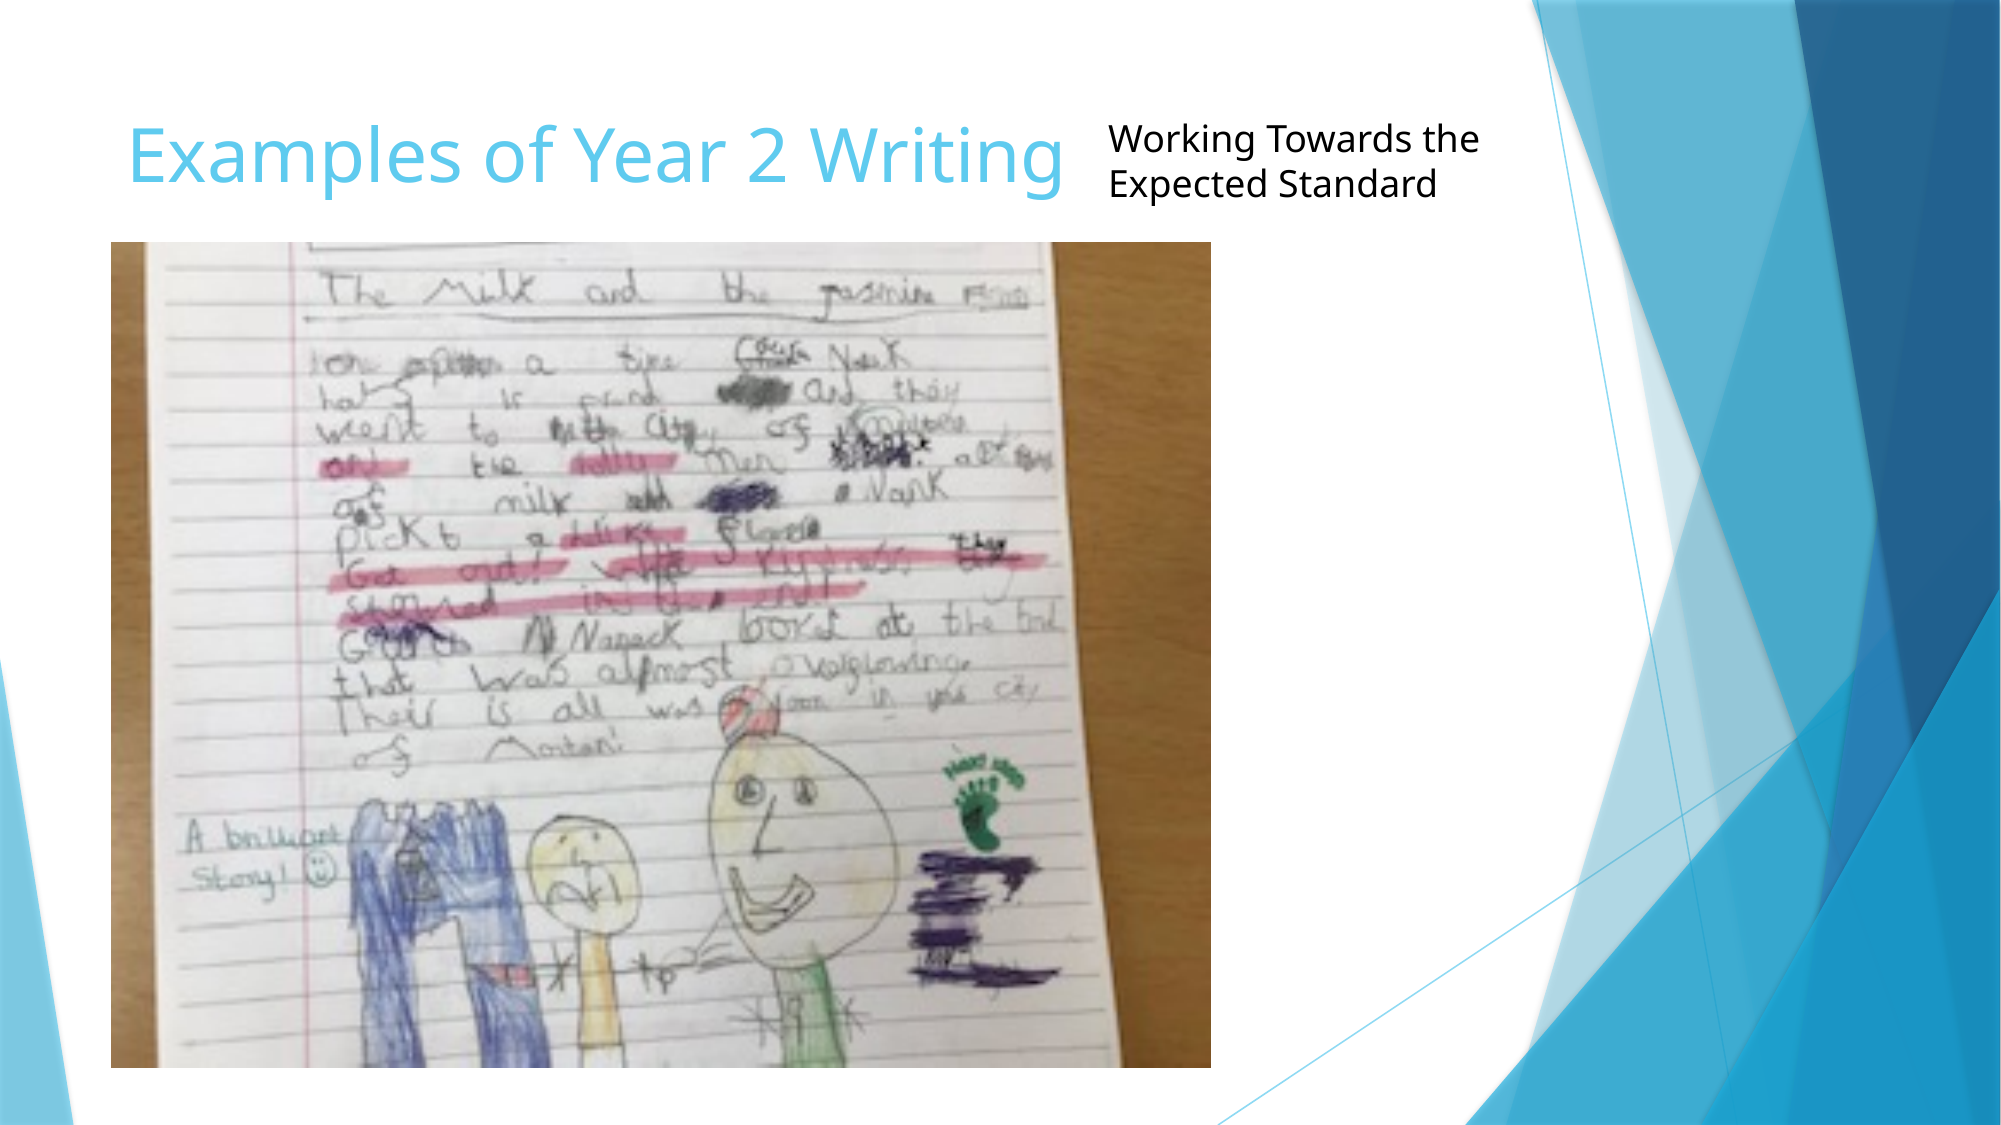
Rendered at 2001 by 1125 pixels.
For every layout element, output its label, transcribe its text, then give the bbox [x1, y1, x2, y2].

picture [110, 242, 1211, 1068]
text_box Working Towards the Expected Standard [1093, 107, 1592, 213]
title Examples of Year 2 Writing [111, 99, 1522, 222]
